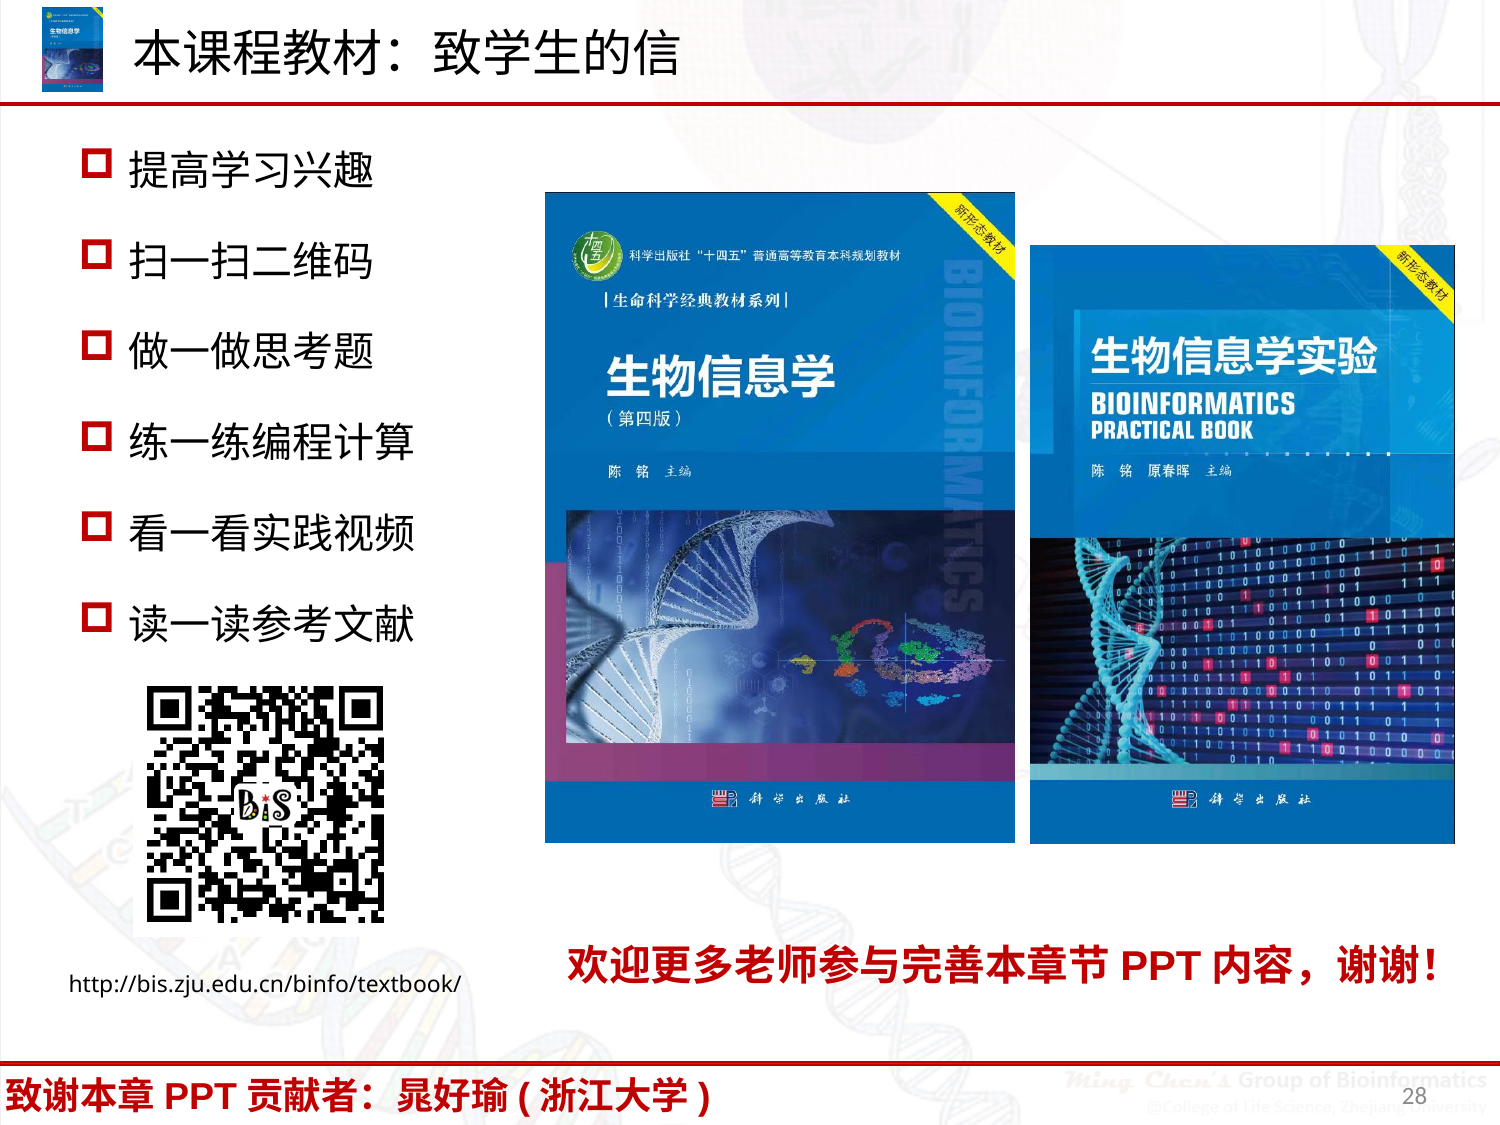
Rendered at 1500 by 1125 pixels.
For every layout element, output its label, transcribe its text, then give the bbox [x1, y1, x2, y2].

slide_number 28 [1358, 1066, 1472, 1125]
text_box 欢迎更多老师参与完善本章节PPT内容，谢谢！ [552, 930, 1477, 996]
picture [42, 7, 103, 92]
text_box 提高学习兴趣 扫一扫二维码 做一做思考题 练一练编程计算 看一看实践视频 读一读参考文献 [63, 112, 510, 660]
text_box [0, 102, 1500, 106]
text_box 本课程教材：致学生的信 [117, 13, 1246, 89]
picture [1030, 245, 1455, 845]
picture [133, 672, 398, 937]
text_box [0, 1061, 1500, 1066]
text_box 致谢本章PPT贡献者：晁好瑜(浙江大学) [0, 1066, 726, 1125]
text_box http://bis.zju.edu.cn/binfo/textbook/ [7, 962, 524, 1005]
picture [545, 192, 1015, 843]
